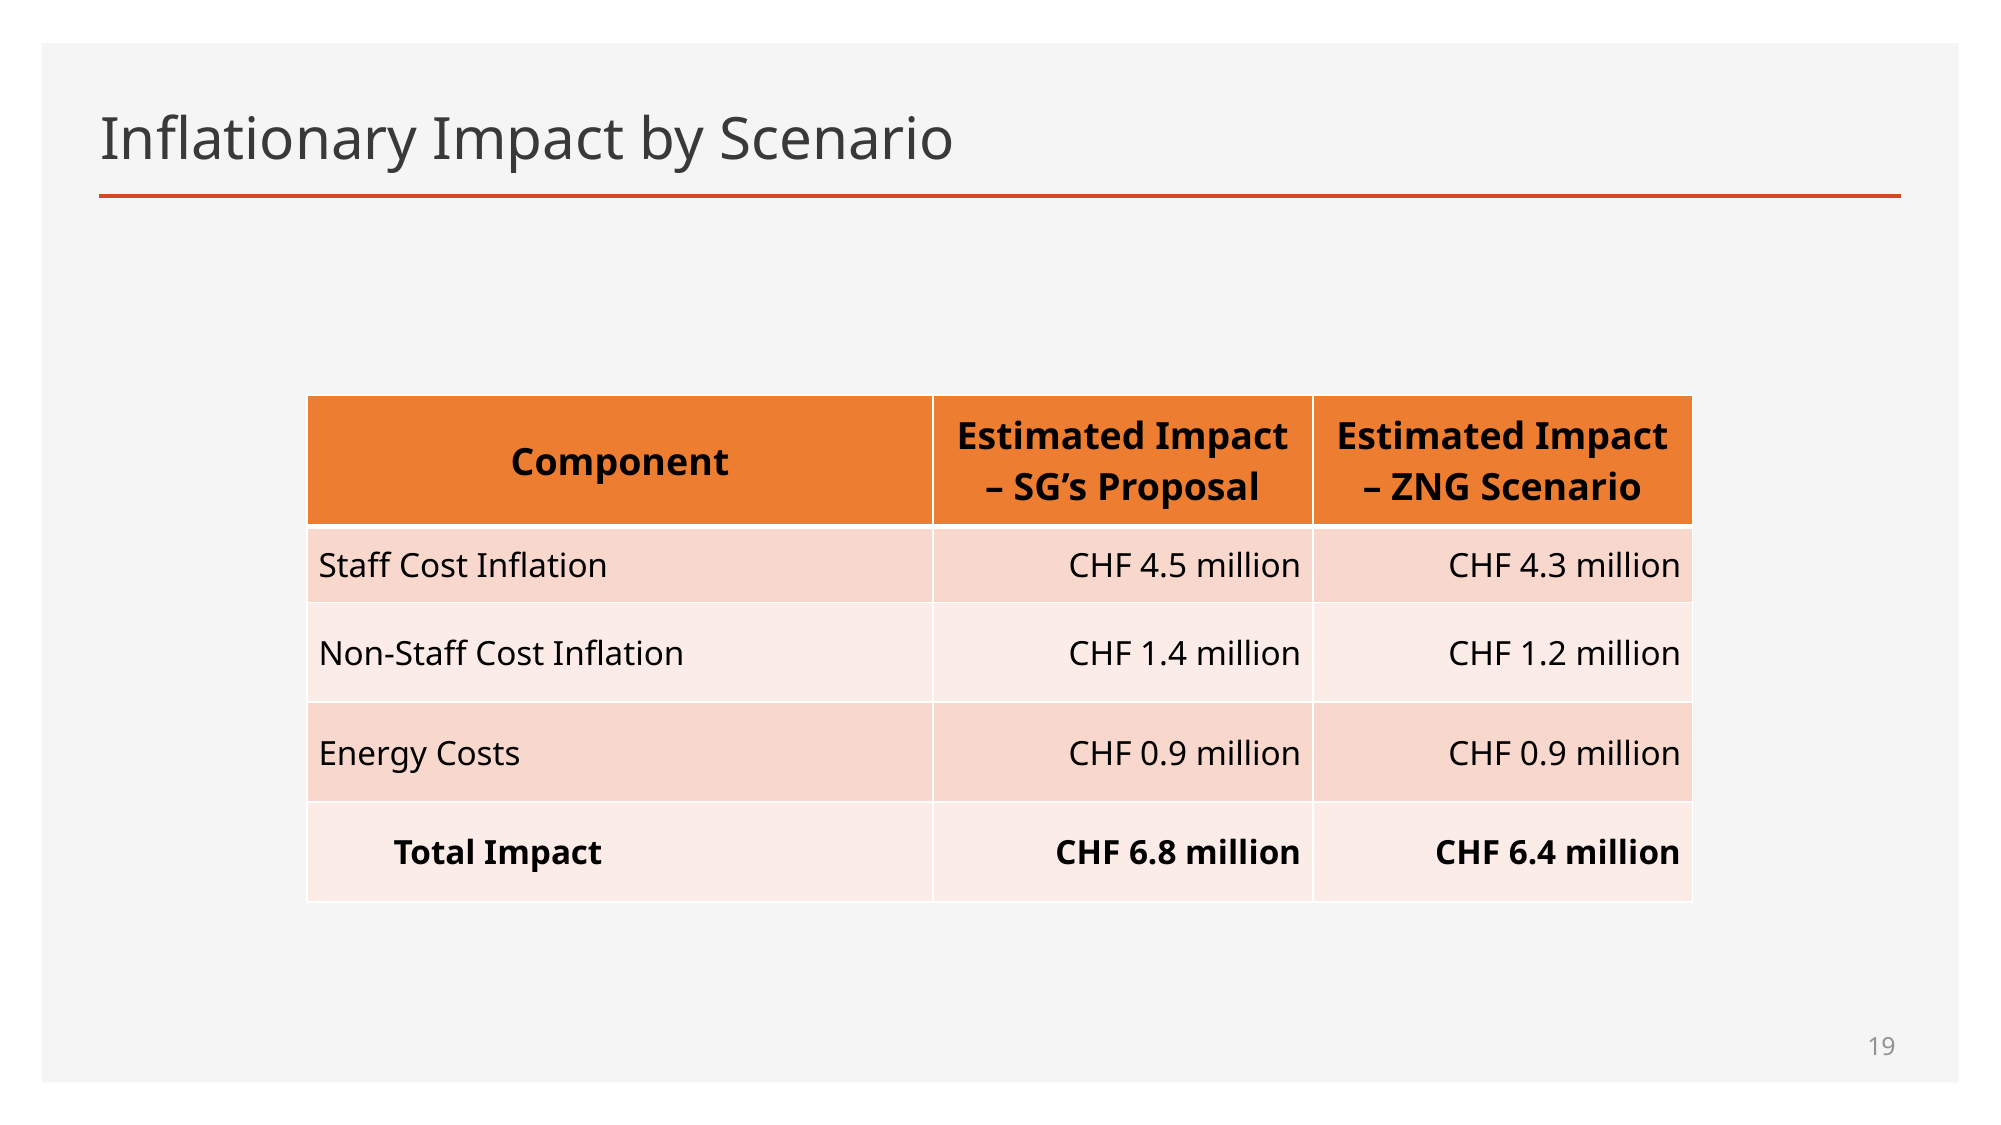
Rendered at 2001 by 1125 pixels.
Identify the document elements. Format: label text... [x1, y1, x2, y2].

title Inflationary Impact by Scenario [85, 73, 1492, 179]
table_cell CHF 0.9 million [934, 703, 1312, 801]
table_cell CHF 1.2 million [1314, 603, 1692, 701]
text_box [88, 250, 1832, 1052]
table_cell Energy Costs [308, 703, 932, 801]
table_header Estimated Impact – SG’s Proposal [934, 396, 1312, 524]
table_cell Staff Cost Inflation [308, 529, 932, 602]
table_cell CHF 0.9 million [1314, 703, 1692, 801]
table_cell CHF 6.8 million [934, 803, 1312, 901]
table_cell CHF 6.4 million [1314, 803, 1692, 901]
slide_number 19 [1373, 1017, 1911, 1078]
table_header Estimated Impact – ZNG Scenario [1314, 396, 1692, 524]
table_cell Non-Staff Cost Inflation [308, 603, 932, 701]
table_header Component [308, 396, 932, 524]
table_cell CHF 4.5 million [934, 529, 1312, 602]
table_cell Total Impact [308, 803, 932, 901]
table_cell CHF 1.4 million [934, 603, 1312, 701]
table_cell CHF 4.3 million [1314, 529, 1692, 602]
